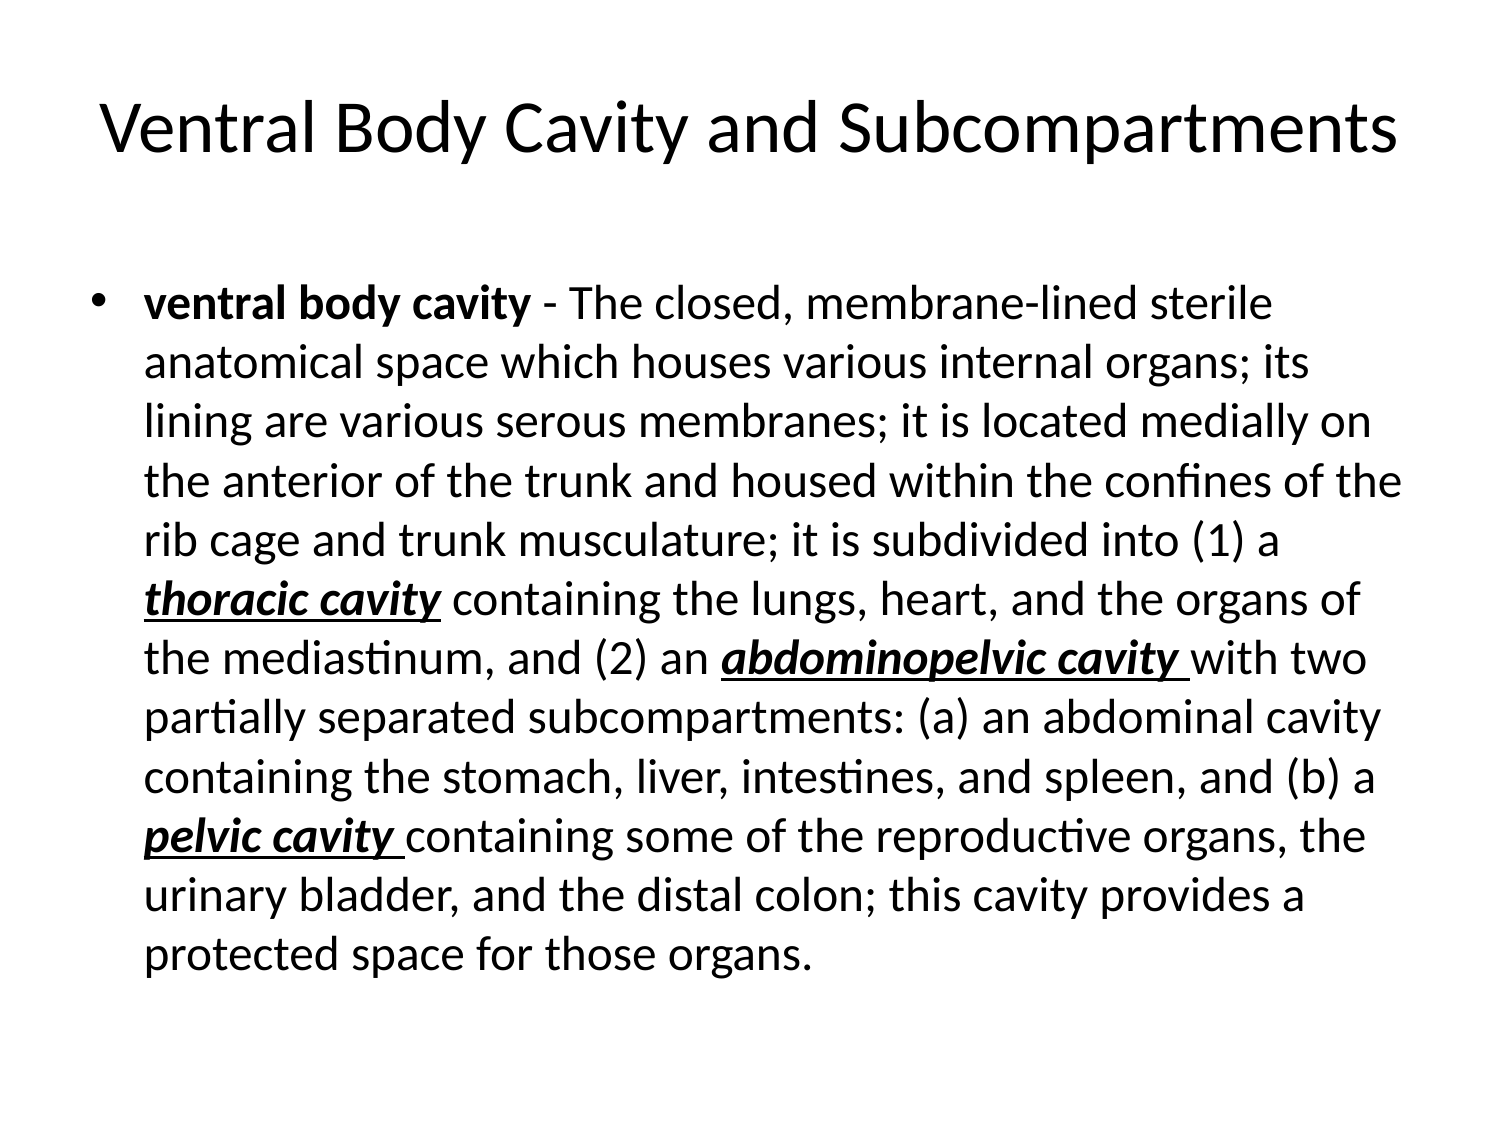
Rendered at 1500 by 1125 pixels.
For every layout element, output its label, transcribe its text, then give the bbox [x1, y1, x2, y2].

list ventral body cavity - The closed, membrane-lined sterile anatomical space which houses various internal organs; its lining are various serous membranes; it is located medially on the anterior of the trunk and housed within the confines of the rib cage and trunk musculature; it is subdivided into (1) a thoracic cavity containing the lungs, heart, and the organs of the mediastinum, and (2) an abdominopelvic cavity with two partially separated subcompartments: (a) an abdominal cavity containing the stomach, liver, intestines, and spleen, and (b) a pelvic cavity containing some of the reproductive organs, the urinary bladder, and the distal colon; this cavity provides a protected space for those organs. [75, 262, 1425, 1005]
title Ventral Body Cavity and Subcompartments [75, 45, 1425, 200]
